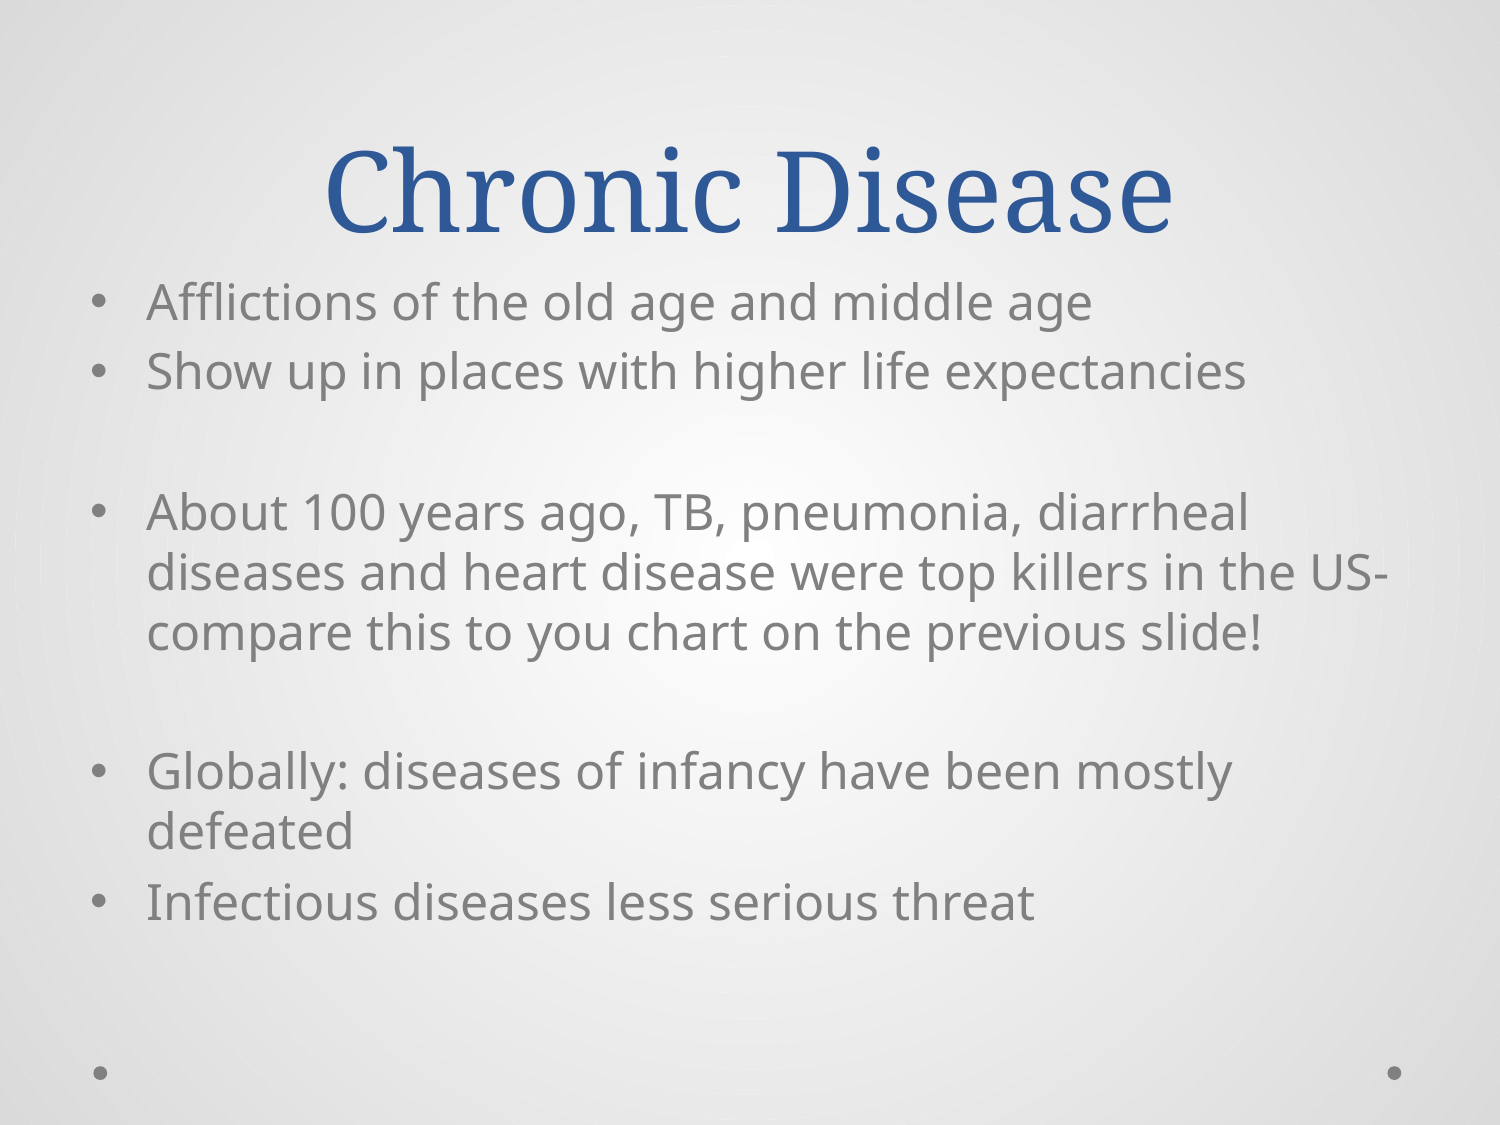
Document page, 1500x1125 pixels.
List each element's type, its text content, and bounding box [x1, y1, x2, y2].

title Chronic Disease [75, 0, 1425, 262]
list Afflictions of the old age and middle age Show up in places with higher life expectancies About 100 years ago, TB, pneumonia, diarrheal diseases and heart disease were top killers in the US-compare this to you chart on the previous slide! Globally: diseases of infancy have been mostly defeated Infectious diseases less serious threat [75, 262, 1425, 1005]
